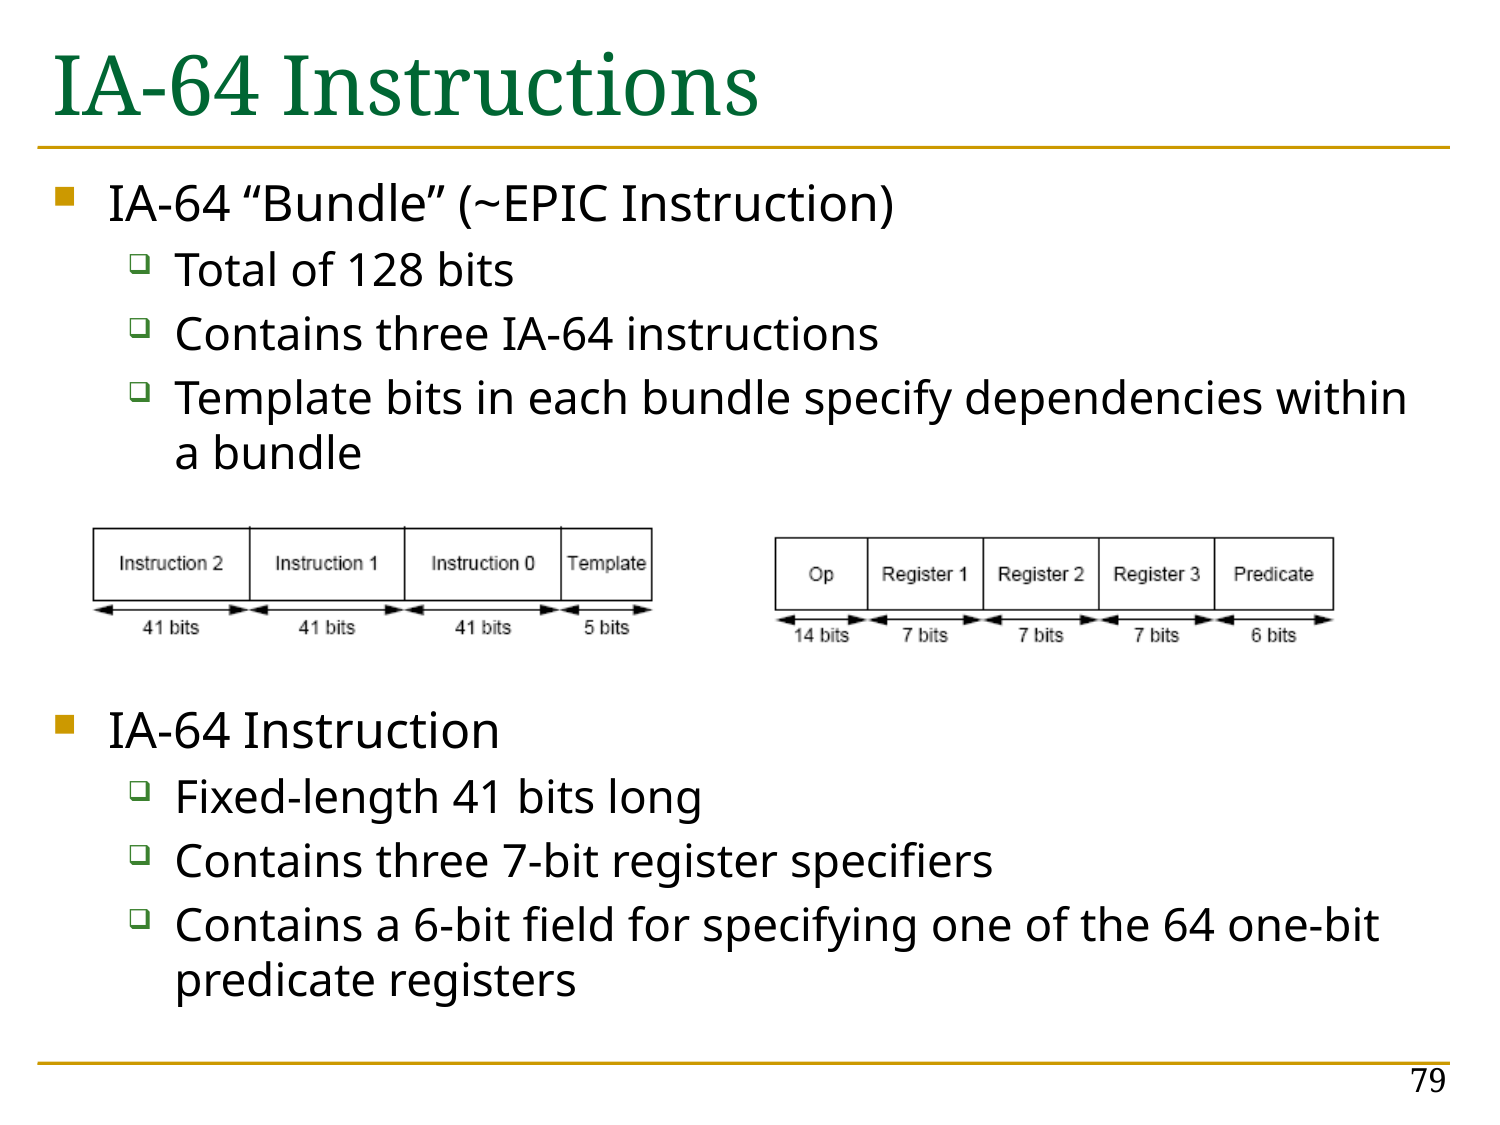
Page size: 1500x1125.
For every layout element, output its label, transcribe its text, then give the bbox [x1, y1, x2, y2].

picture [70, 502, 681, 648]
list IA-64 “Bundle” (~EPIC Instruction) Total of 128 bits Contains three IA-64 instructions Template bits in each bundle specify dependencies within a bundle \ IA-64 Instruction Fixed-length 41 bits long Contains three 7-bit register specifiers Contains a 6-bit field for specifying one of the 64 one-bit predicate registers [37, 163, 1450, 1016]
picture [749, 527, 1351, 648]
title IA-64 Instructions [37, 24, 1450, 163]
slide_number 79 [1111, 1036, 1462, 1112]
